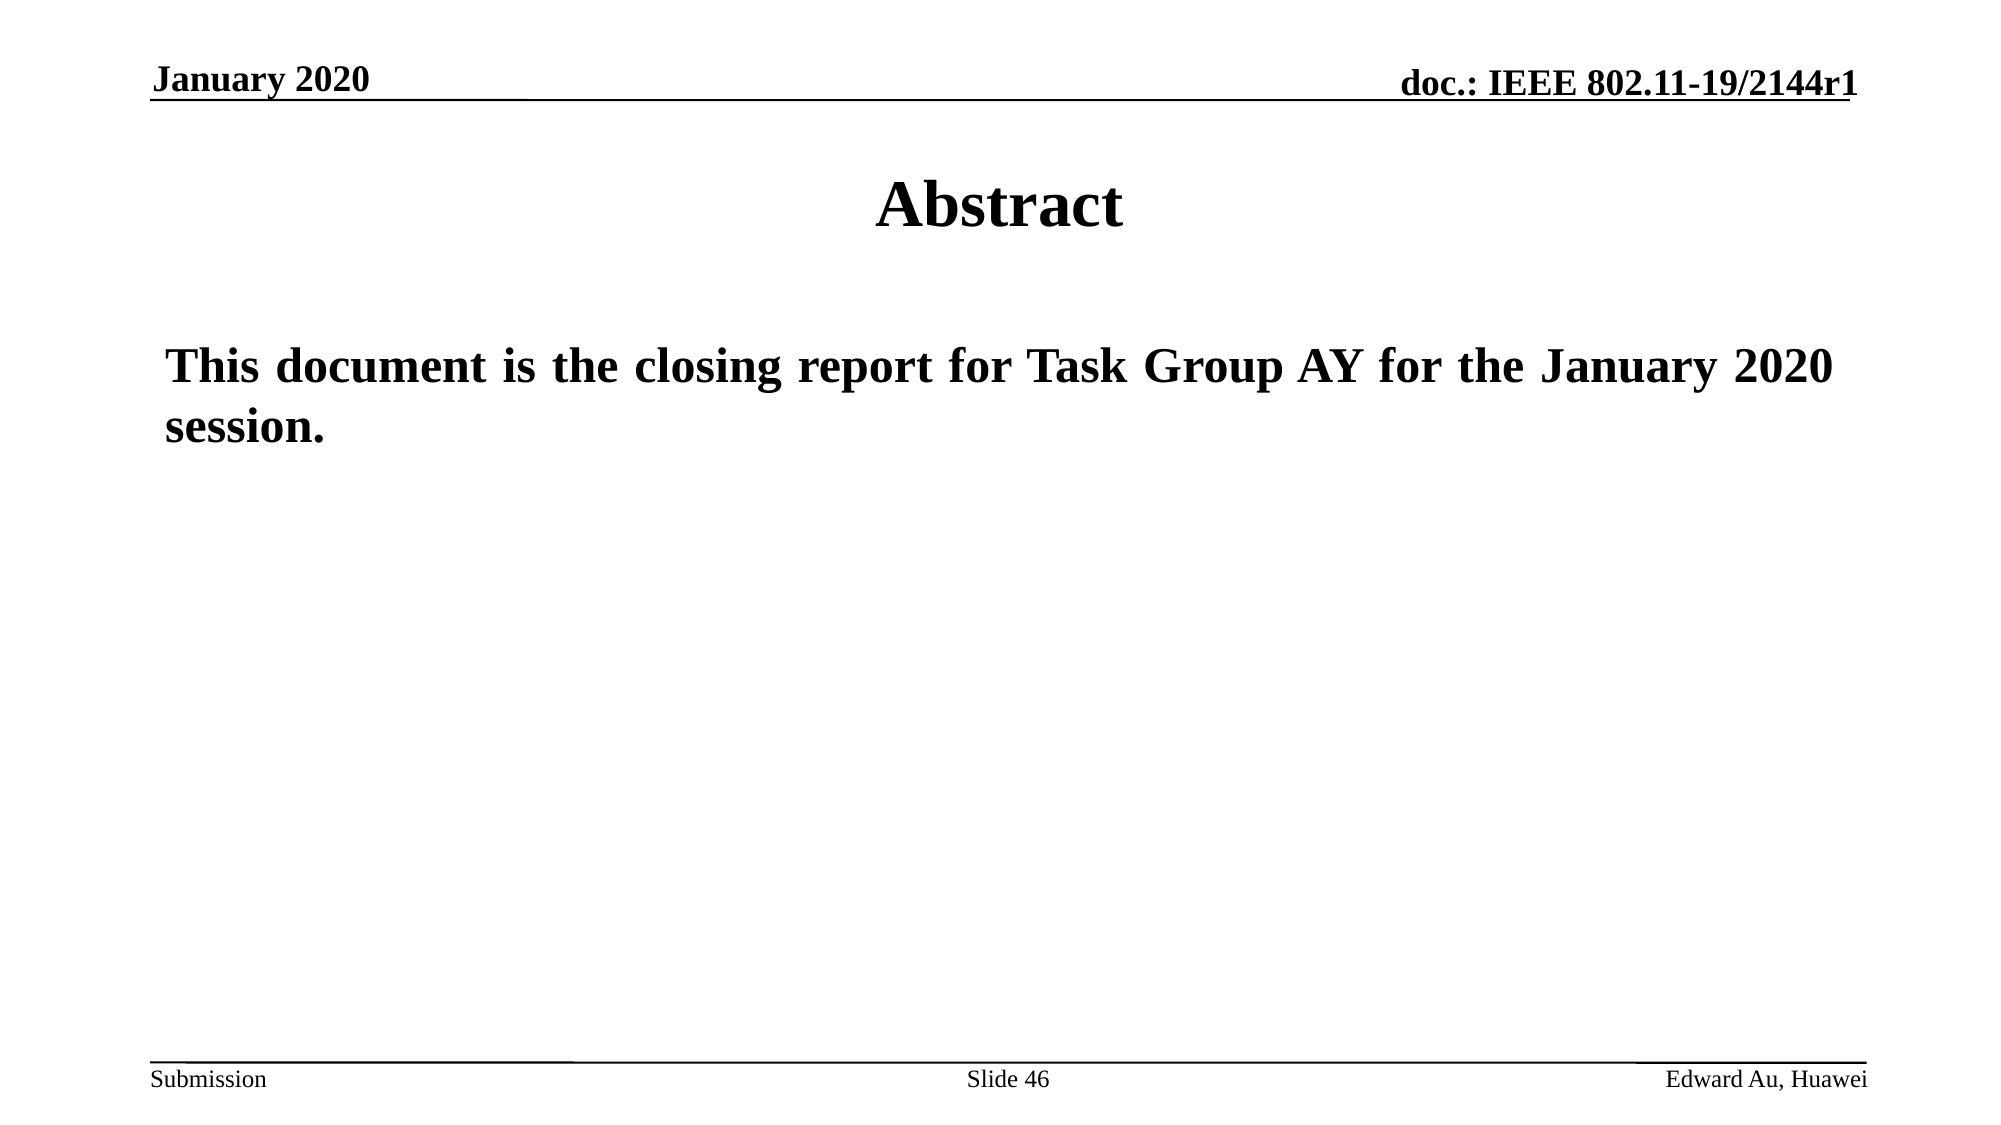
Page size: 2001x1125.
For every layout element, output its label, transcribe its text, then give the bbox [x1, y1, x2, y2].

footer Edward Au, Huawei [1171, 1061, 1869, 1093]
slide_number Slide 46 [950, 1061, 1067, 1123]
title Abstract [149, 112, 1850, 288]
list This document is the closing report for Task Group AY for the January 2020 session. [149, 324, 1850, 1000]
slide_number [152, 54, 563, 100]
